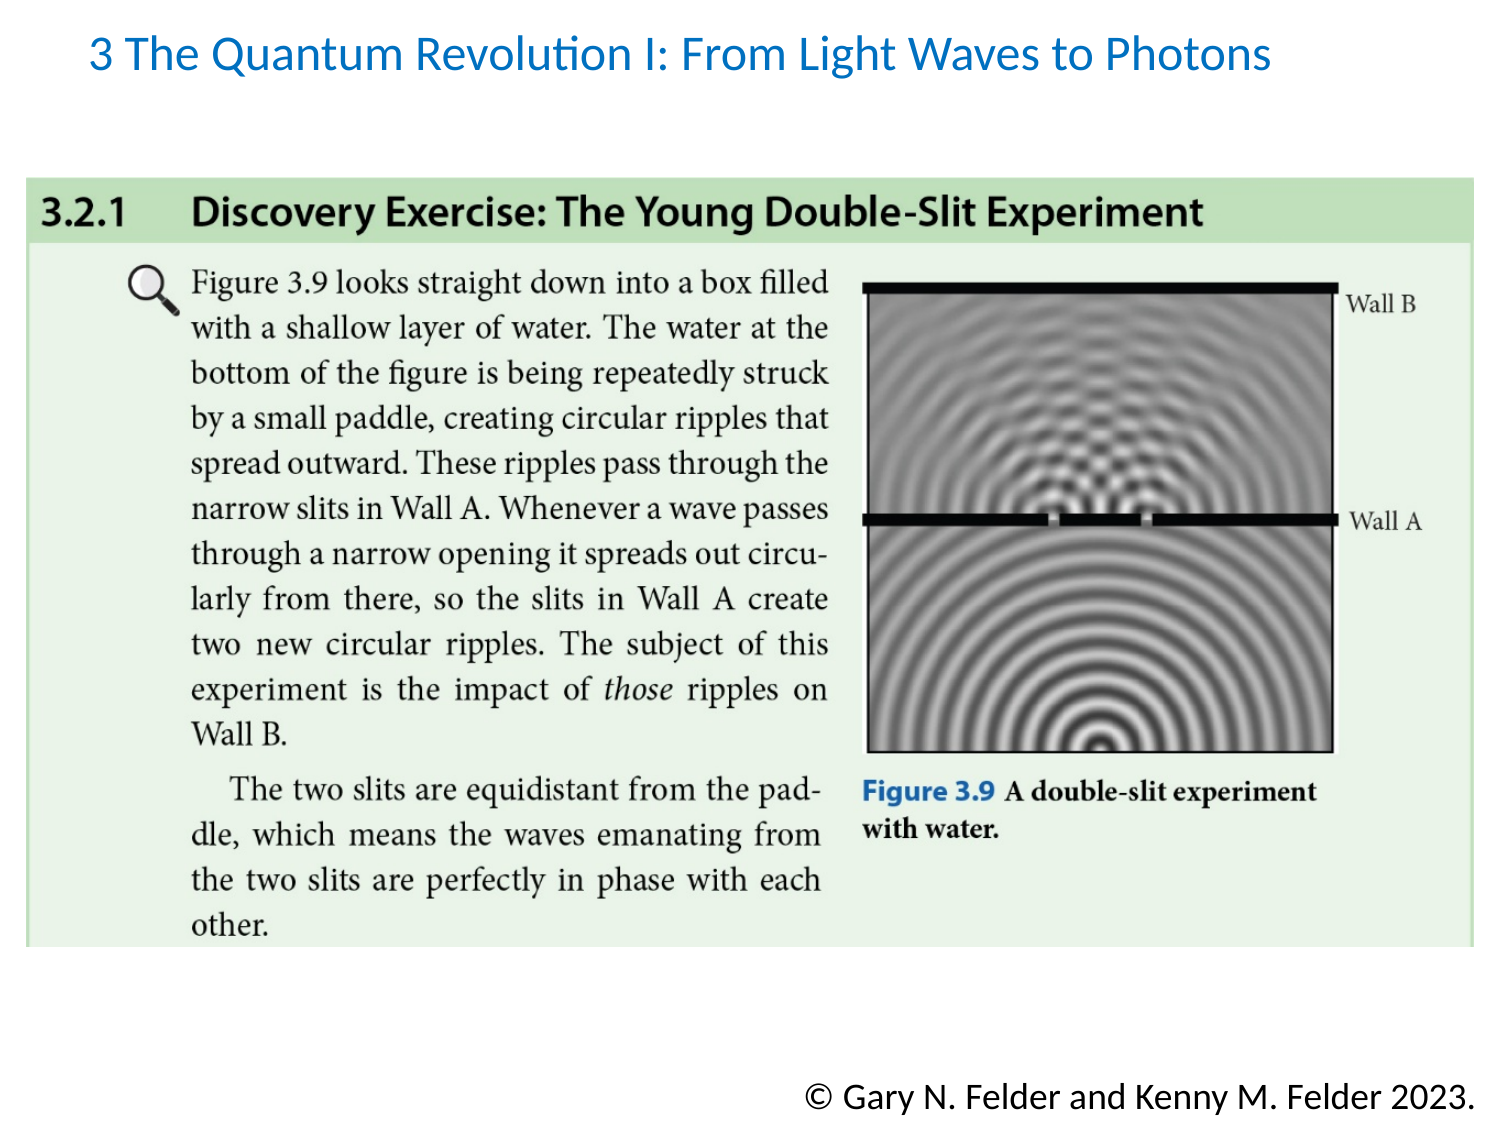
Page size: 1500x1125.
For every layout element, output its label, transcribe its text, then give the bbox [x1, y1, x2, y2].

text_box © Gary N. Felder and Kenny M. Felder 2023. [786, 1064, 1500, 1124]
picture [26, 177, 1474, 947]
text_box 3 The Quantum Revolution I: From Light Waves to Photons [73, 13, 1396, 89]
